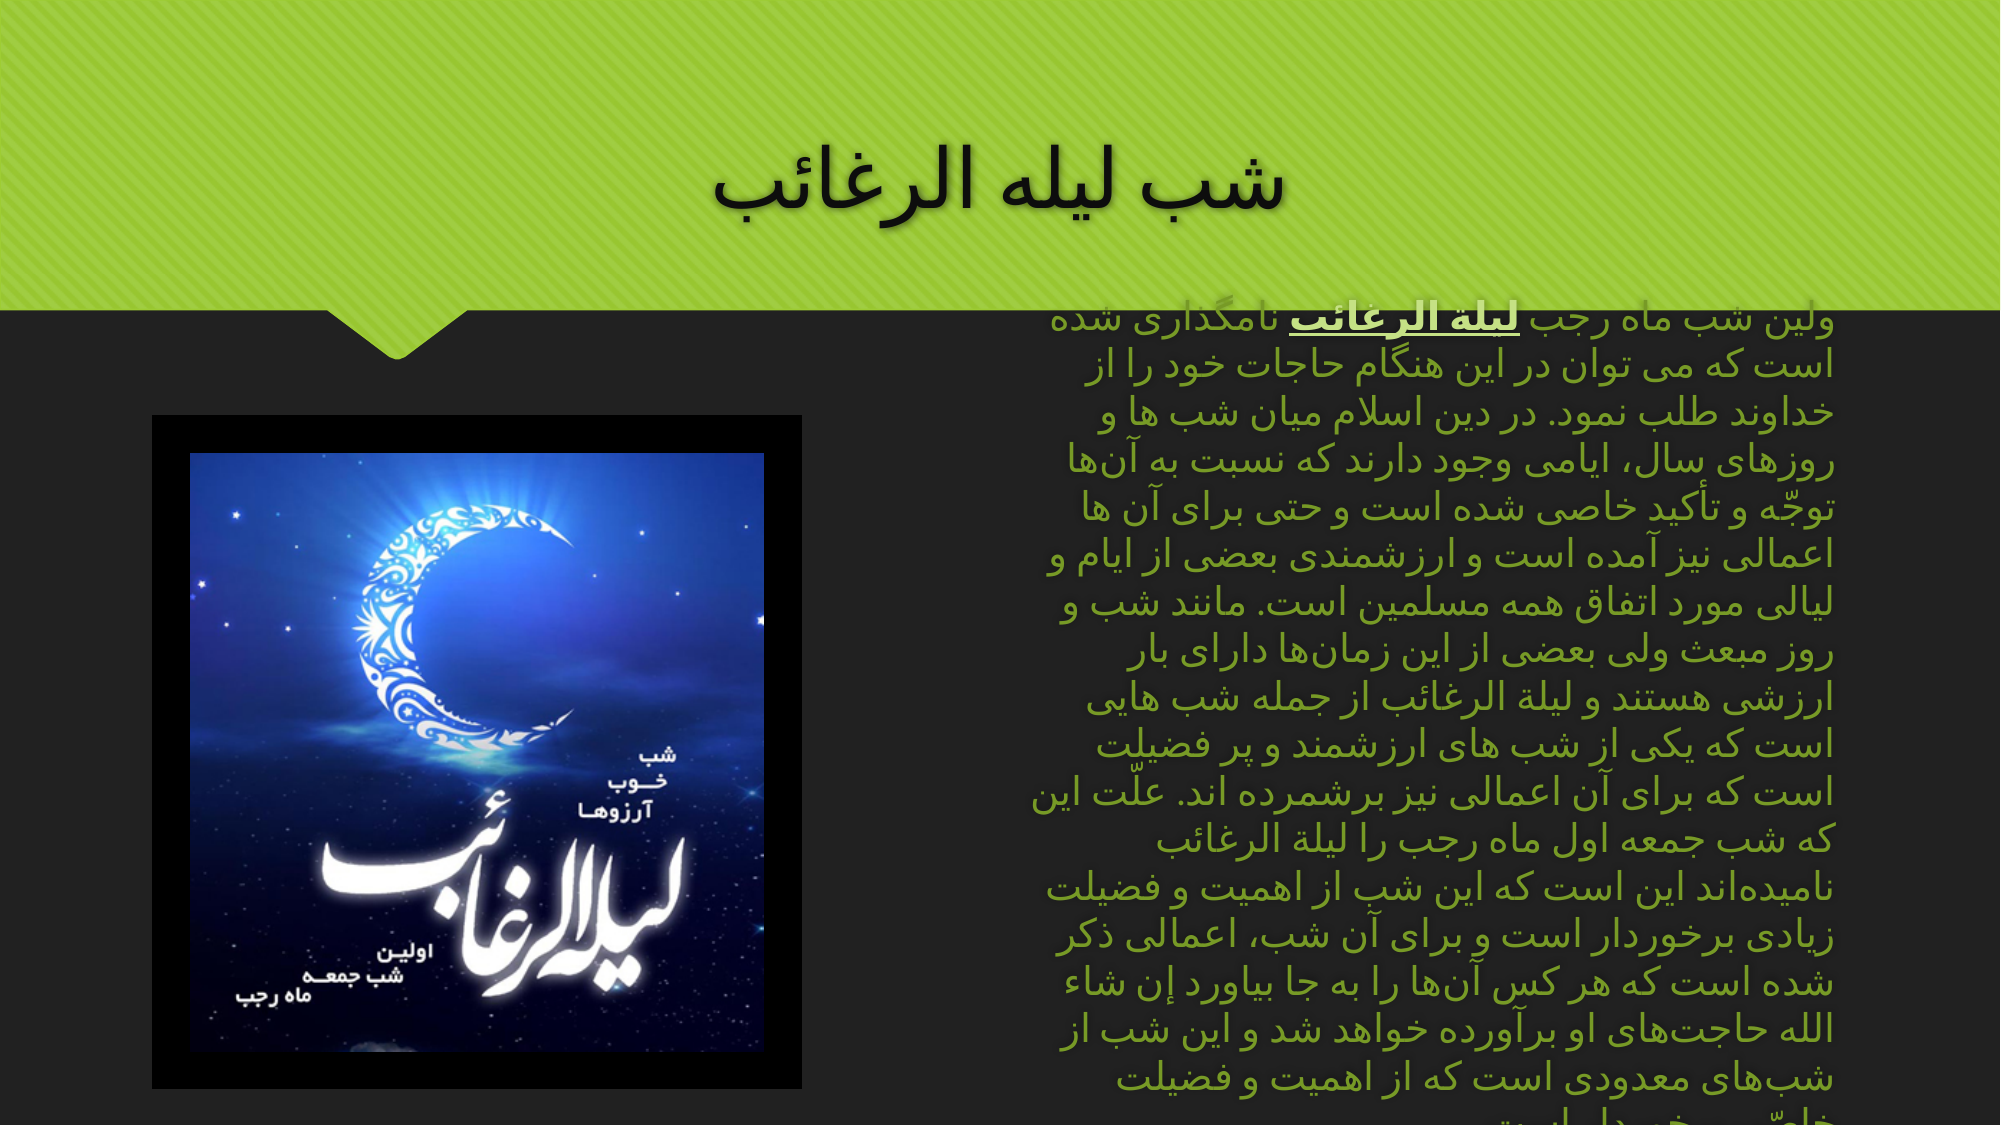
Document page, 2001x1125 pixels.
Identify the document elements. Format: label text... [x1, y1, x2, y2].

title شب لیله الرغائب [132, 73, 1868, 233]
list ولین شب ماه رجب لیلة الرغائب نامگذاری شده است که می توان در این هنگام حاجات خود را از خداوند طلب نمود. در دین اسلام میان شب‌ ها و روزهای سال، ایامی وجود دارند که نسبت به آن‌ها توجّه و تأکید خاصی شده است و حتی برای آن ها اعمالی نیز آمده است و ارزشمندی بعضی از ایام و لیالی مورد اتفاق همه مسلمین است. مانند شب و روز مبعث ولی بعضی از این زمان‌ها دارای بار ارزشی هستند و لیلة الرغائب از جمله شب هایی است که یکی از شب های ارزشمند و پر فضیلت است که برای آن اعمالی نیز برشمرده اند. علّت این که شب جمعه اول ماه رجب را لیلة الرغائب نامیده‌اند این است که این شب از اهمیت و فضیلت زیادی برخوردار است و برای آن شب، اعمالی ذکر شده است که هر کس آن‌ها را به جا بیاورد إن شاء الله حاجت‌های او برآورده خواهد شد و این شب از شب‌های معدودی است که از اهمیت و فضیلت خاصّی برخوردار است. [999, 369, 1853, 1125]
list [189, 452, 765, 1052]
